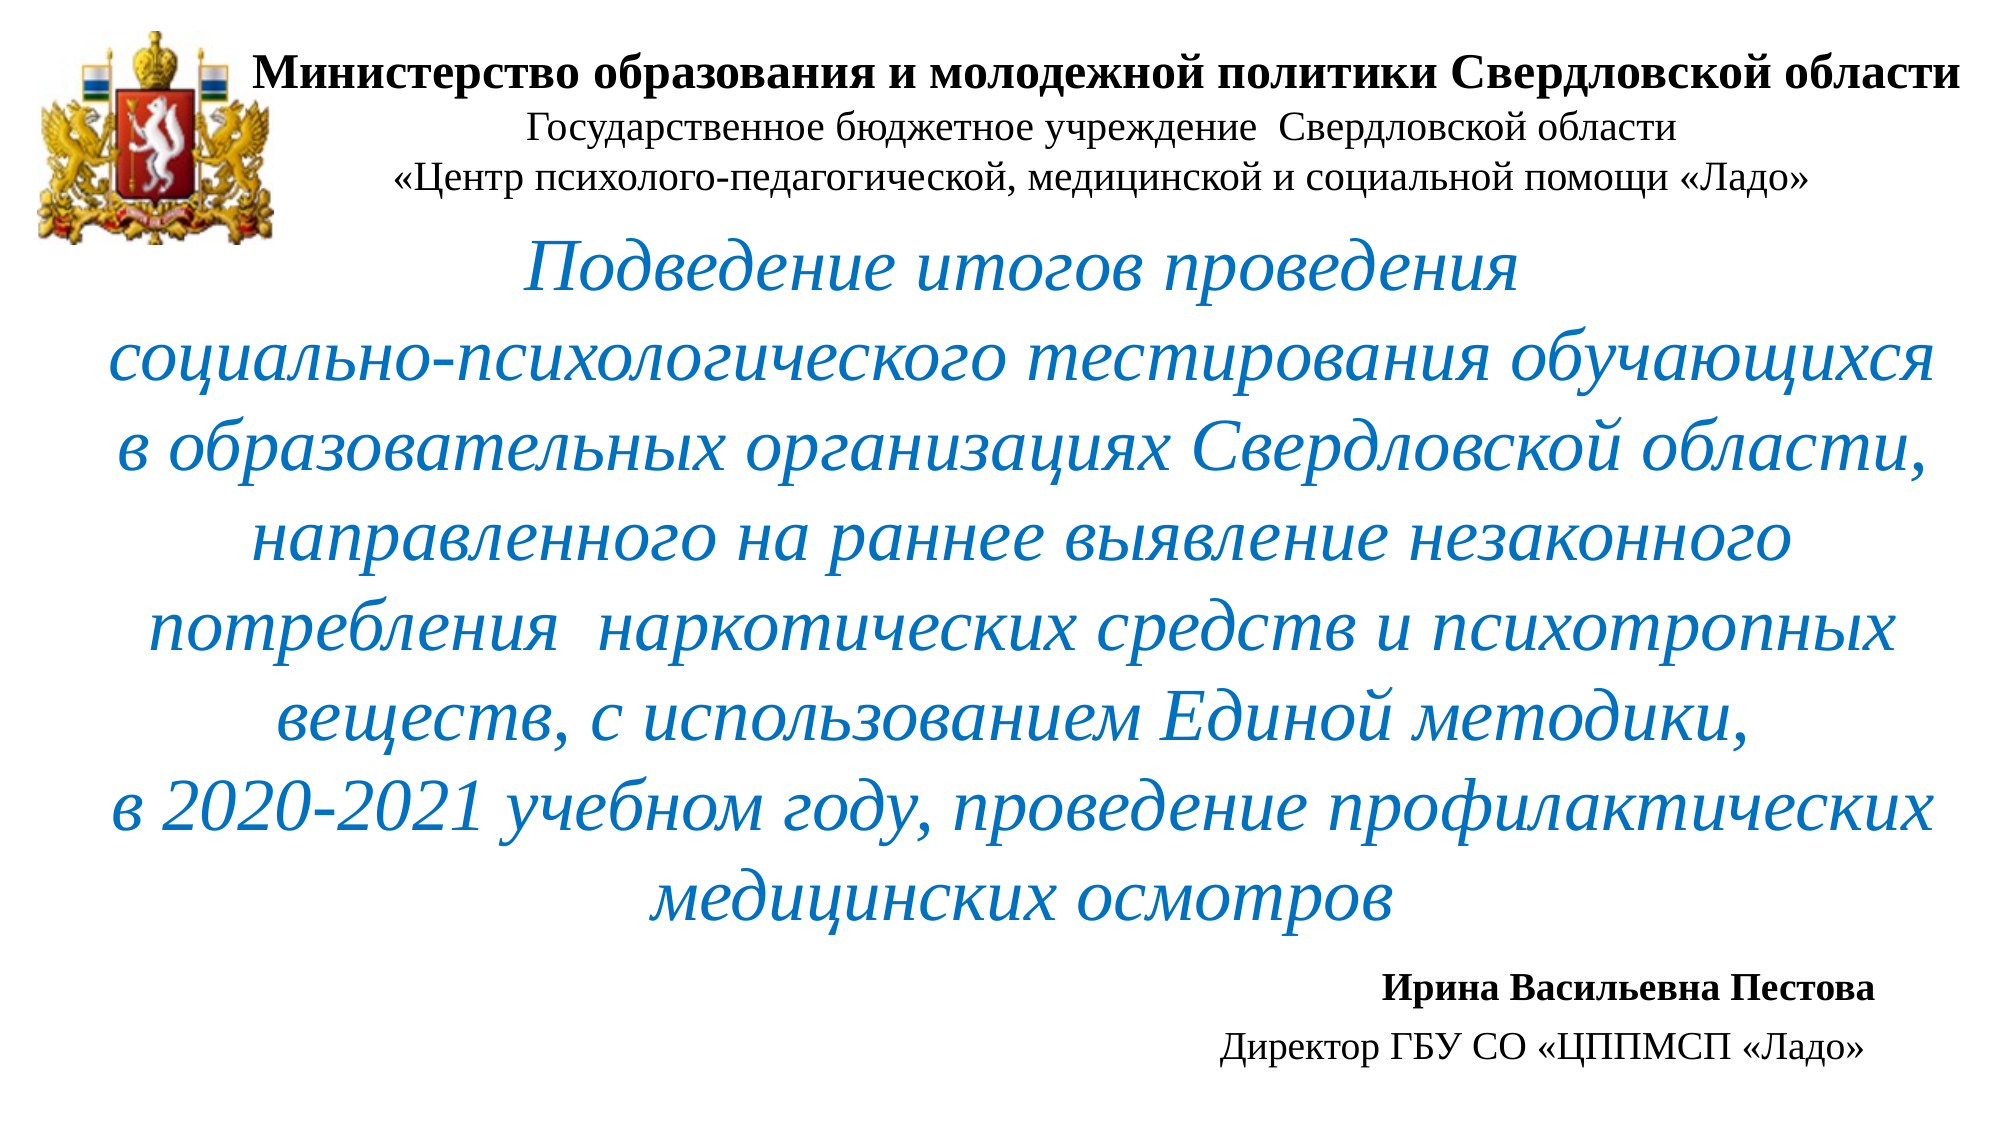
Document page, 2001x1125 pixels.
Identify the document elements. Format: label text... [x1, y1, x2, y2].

picture [37, 31, 274, 245]
text_box Министерство образования и молодежной политики Свердловской области Государственное бюджетное учреждение Свердловской области «Центр психолого-педагогической, медицинской и социальной помощи «Ладо» [274, 31, 1985, 207]
title Подведение итогов проведения социально-психологического тестирования обучающихся в образовательных организациях Свердловской области, направленного на раннее выявление незаконного потребления наркотических средств и психотропных веществ, с использованием Единой методики, в 2020-2021 учебном году, проведение профилактических медицинских осмотров [91, 207, 1956, 943]
subtitle Ирина Васильевна Пестова Директор ГБУ СО «ЦППМСП «Ладо» [774, 959, 1891, 1077]
